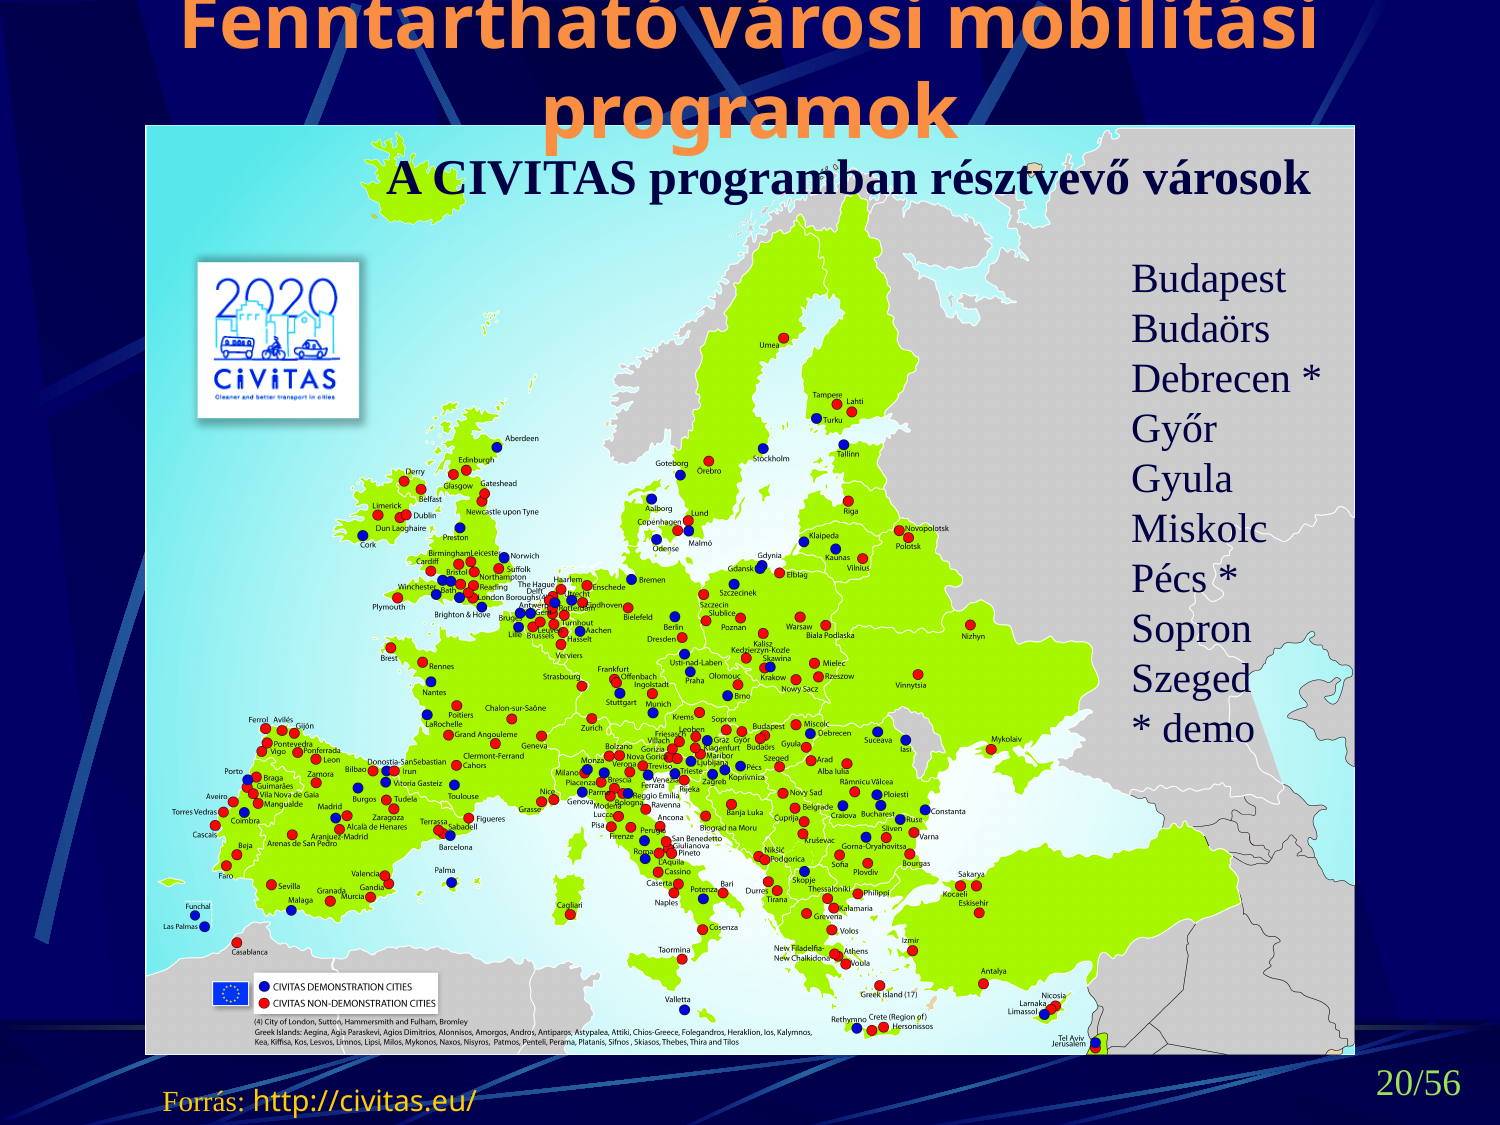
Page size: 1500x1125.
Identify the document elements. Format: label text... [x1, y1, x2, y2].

text_box Forrás: http://civitas.eu/ [147, 1074, 1294, 1125]
picture [145, 125, 1355, 1055]
title Fenntartható városi mobilitási programok [53, 20, 1447, 107]
text_box 20/56 [1163, 1034, 1476, 1110]
